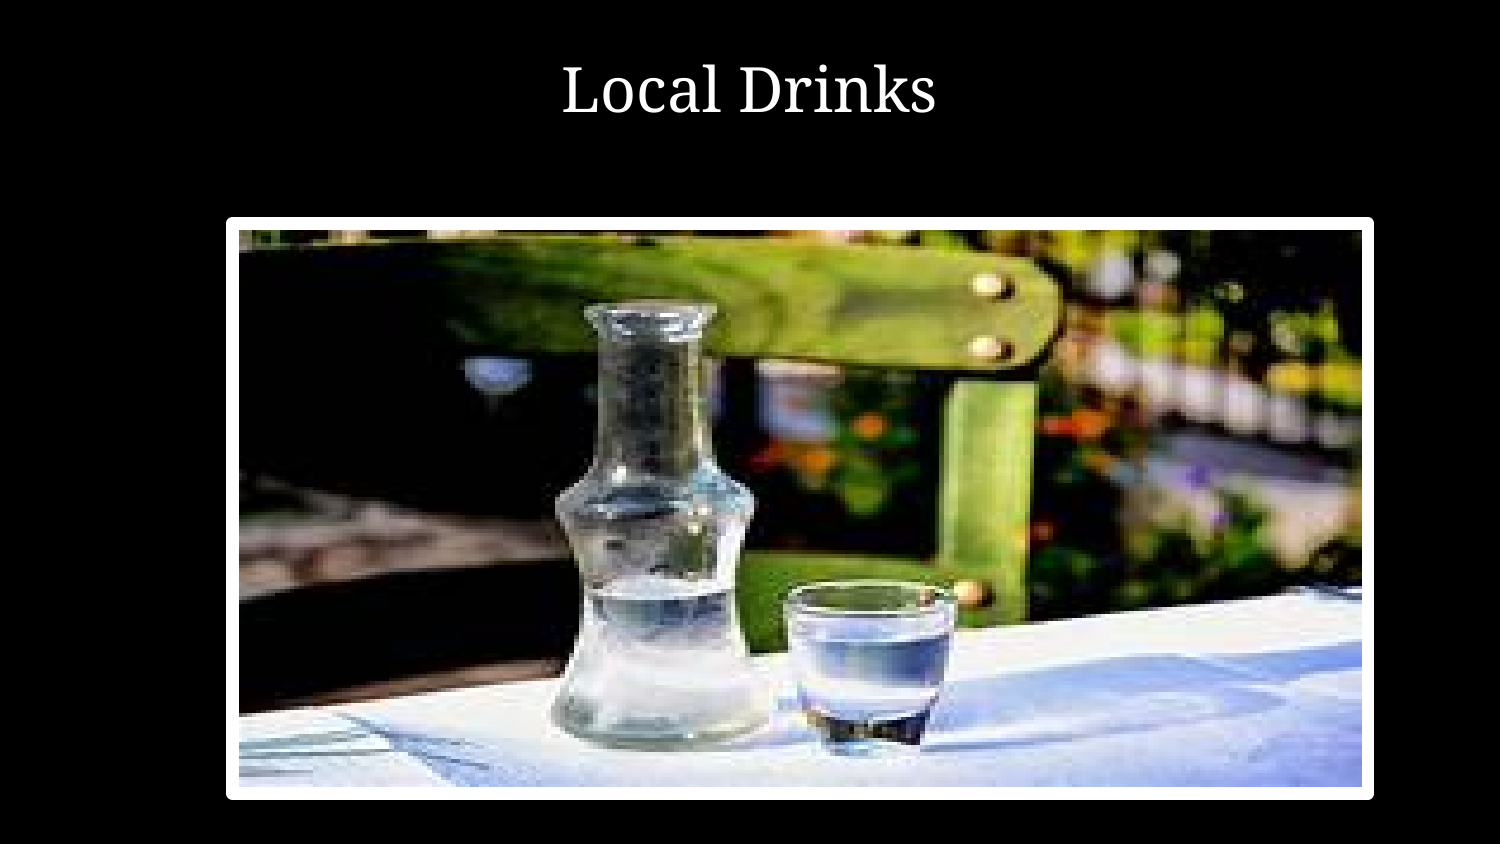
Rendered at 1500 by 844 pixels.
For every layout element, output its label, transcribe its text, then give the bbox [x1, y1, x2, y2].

picture [238, 229, 1362, 788]
title Local Drinks [0, 35, 1500, 167]
list [0, 229, 1500, 844]
